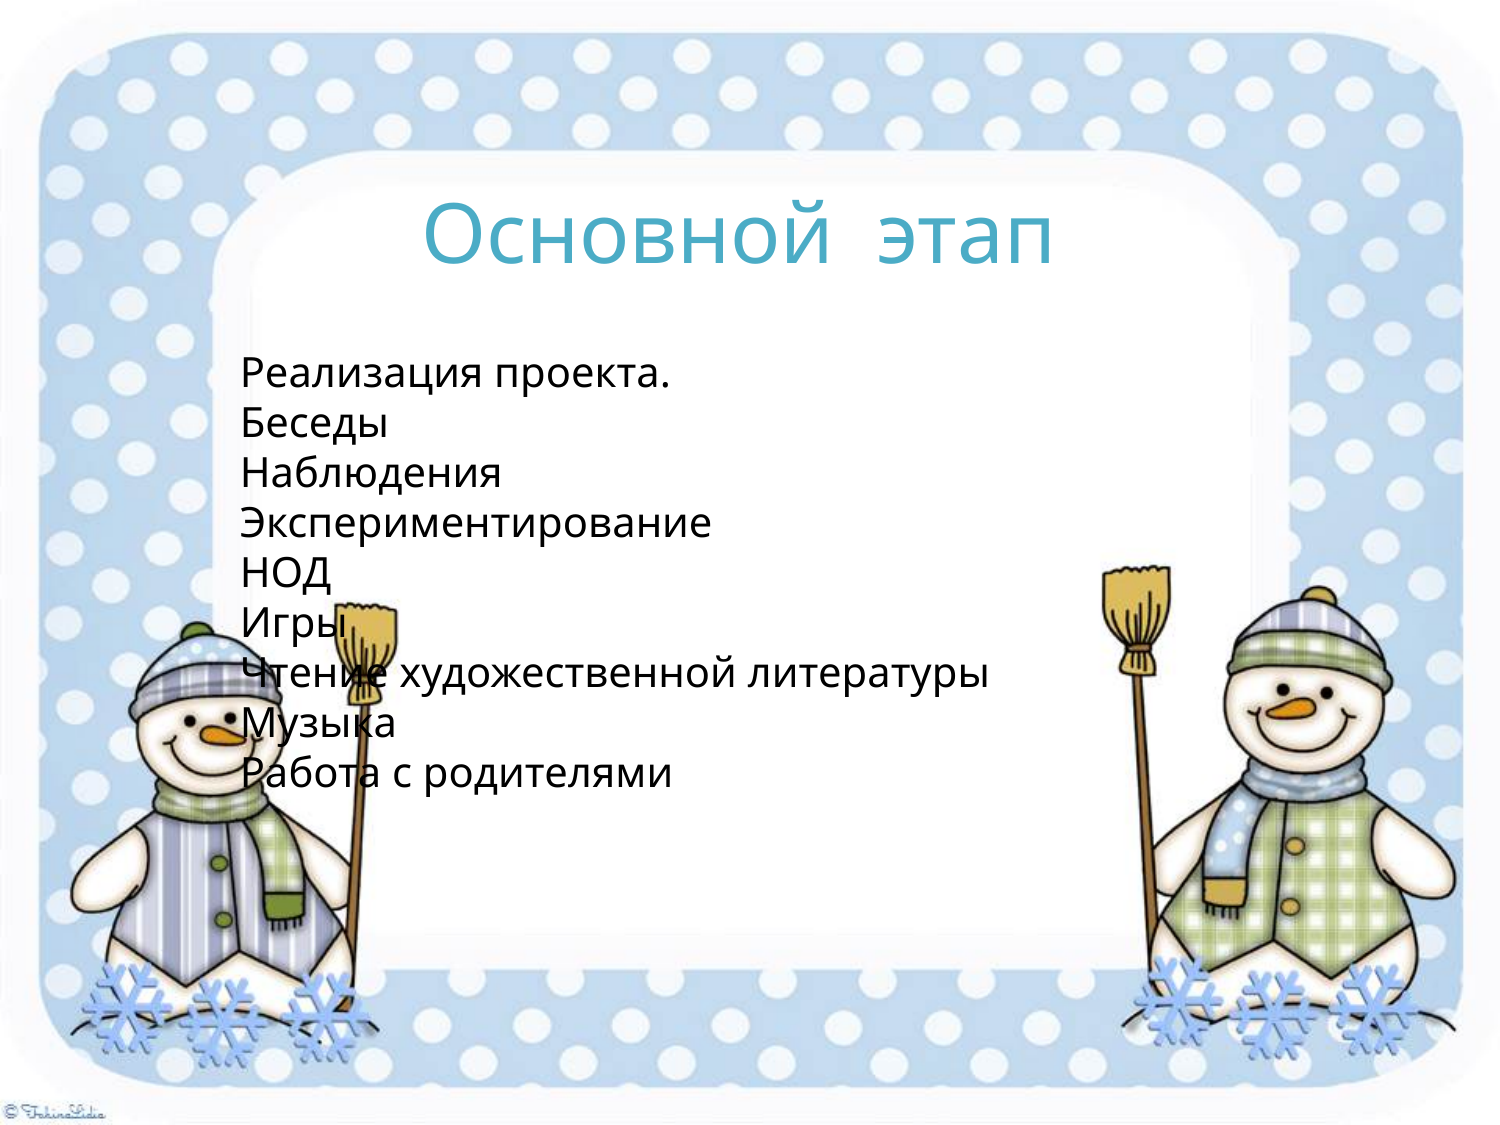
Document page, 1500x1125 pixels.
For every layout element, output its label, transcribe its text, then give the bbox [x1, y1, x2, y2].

subtitle Реализация проекта. Беседы Наблюдения Экспериментирование НОД Игры Чтение художественной литературы Музыка Работа с родителями [225, 338, 1275, 925]
title Основной этап [112, 172, 1388, 327]
picture [0, 0, 1500, 1125]
